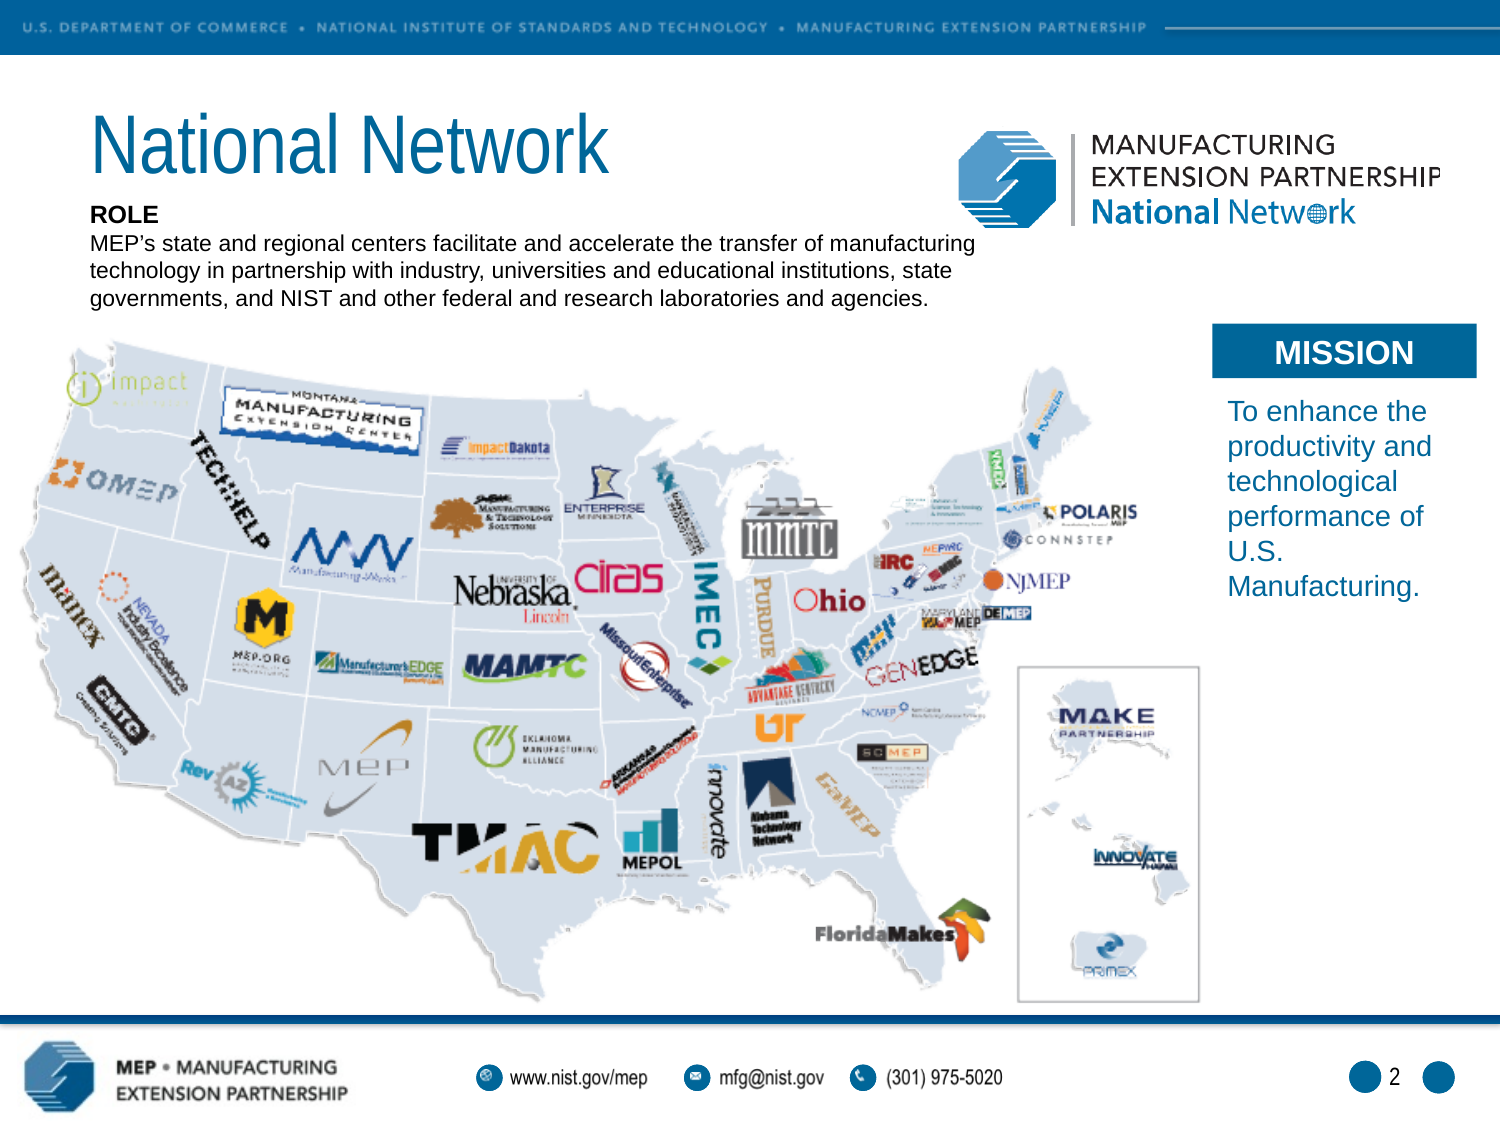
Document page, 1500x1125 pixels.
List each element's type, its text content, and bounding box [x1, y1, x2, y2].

picture [481, 1070, 492, 1081]
title National Network [75, 82, 1425, 190]
text_box ROLE MEP’s state and regional centers facilitate and accelerate the transfer of manufacturing technology in partnership with industry, universities and educational institutions, state governments, and NIST and other federal and research laboratories and agencies. [75, 190, 1077, 319]
picture [0, 320, 1213, 1125]
slide_number 2 [1374, 1053, 1451, 1114]
picture [506, 1058, 1035, 1117]
text_box To enhance the productivity and technological performance of U.S. Manufacturing. [1216, 385, 1483, 610]
picture [958, 125, 1441, 228]
text_box MISSION [1214, 323, 1477, 379]
